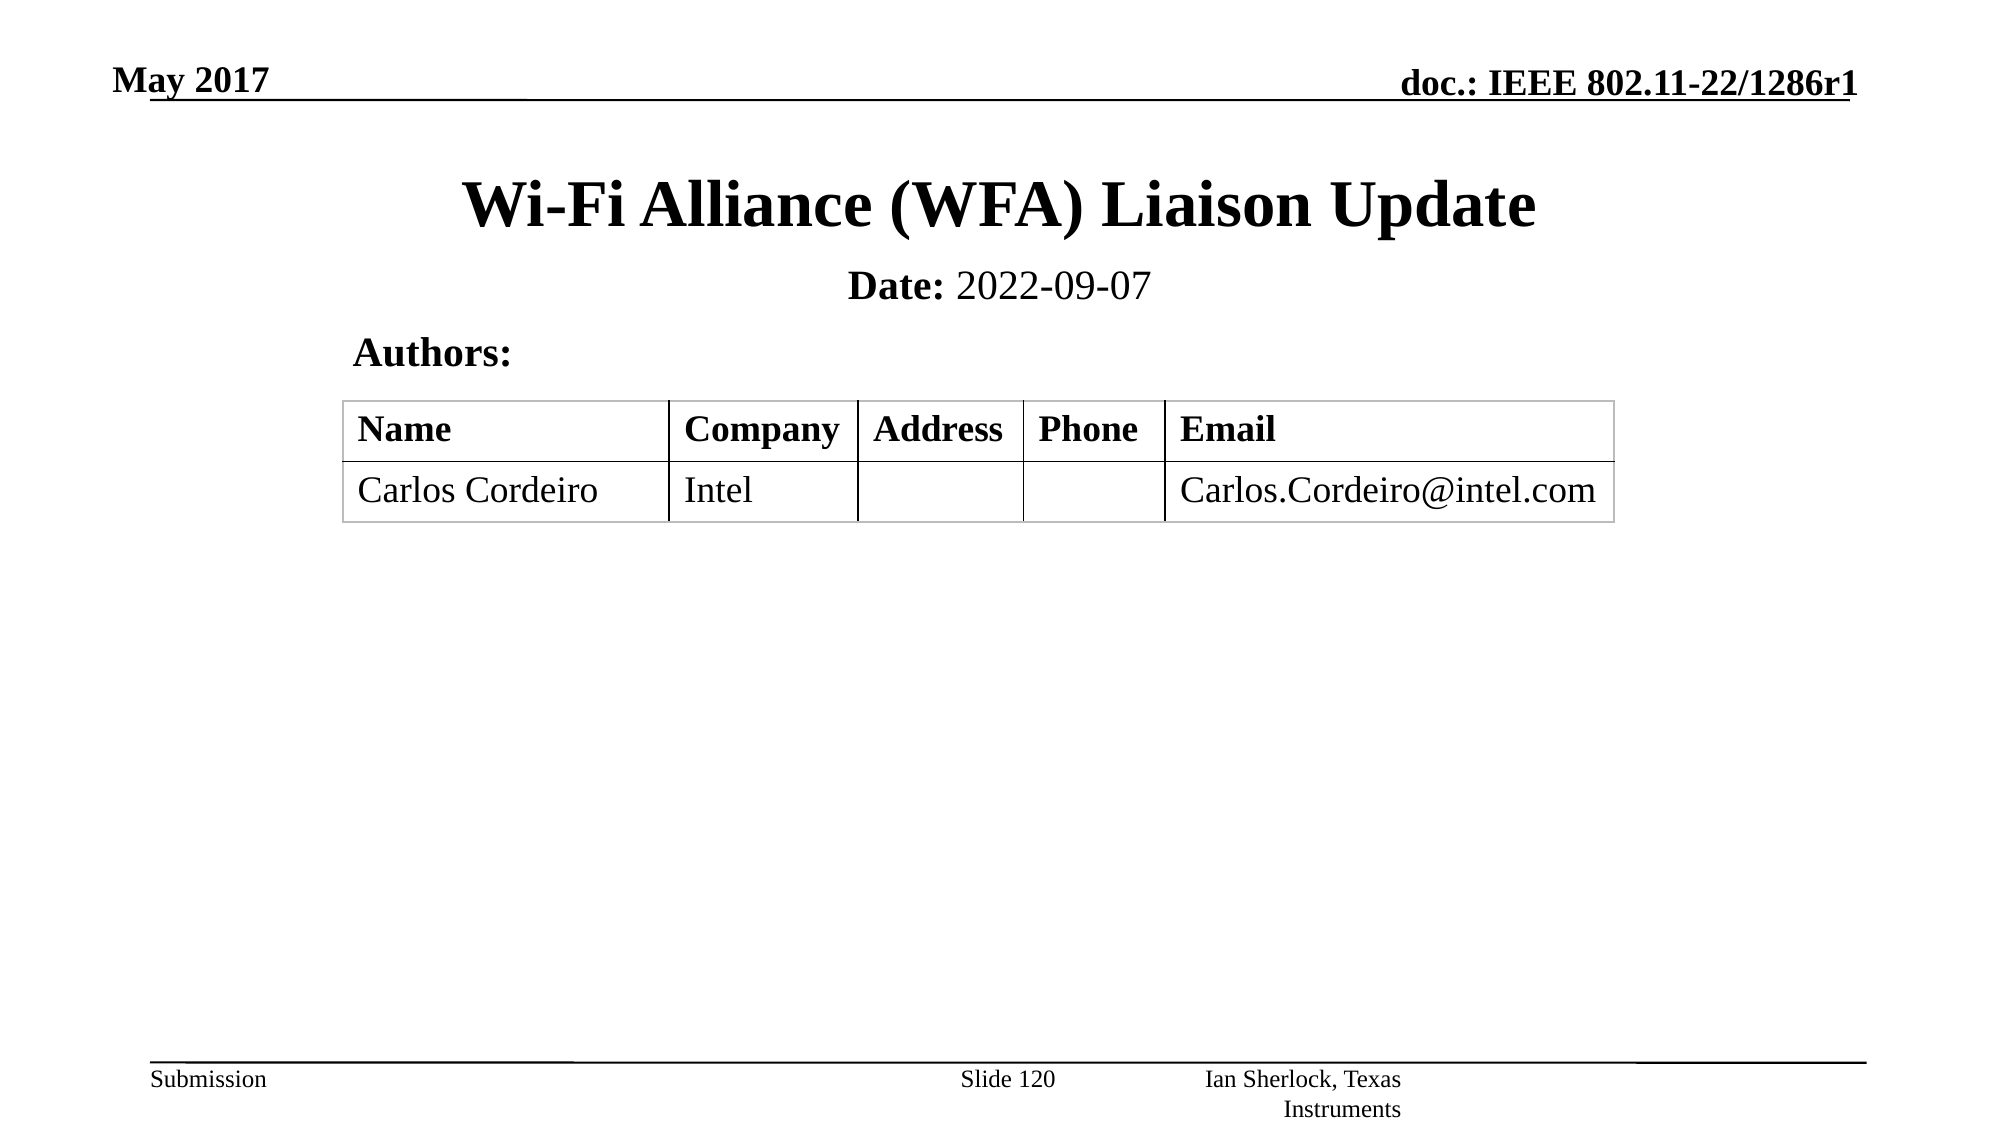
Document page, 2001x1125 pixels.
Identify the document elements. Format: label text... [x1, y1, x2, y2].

table_header Company [670, 402, 857, 461]
text_box Authors: [337, 317, 575, 380]
table_header Phone [1024, 402, 1164, 461]
footer Ian Sherlock, Texas Instruments [1179, 1061, 1402, 1125]
table_cell [859, 462, 1023, 521]
table_header Name [344, 402, 668, 461]
table_cell Intel [670, 462, 857, 521]
list Date: 2022-09-07 [362, 249, 1638, 313]
slide_number Slide 120 [950, 1061, 1067, 1123]
table_cell Carlos Cordeiro [344, 462, 668, 521]
table_header Email [1166, 402, 1613, 461]
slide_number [111, 0, 272, 101]
table_header Address [859, 402, 1023, 461]
table_cell Carlos.Cordeiro@intel.com [1166, 462, 1613, 521]
table_cell [1024, 462, 1164, 521]
title Wi-Fi Alliance (WFA) Liaison Update [149, 112, 1850, 288]
